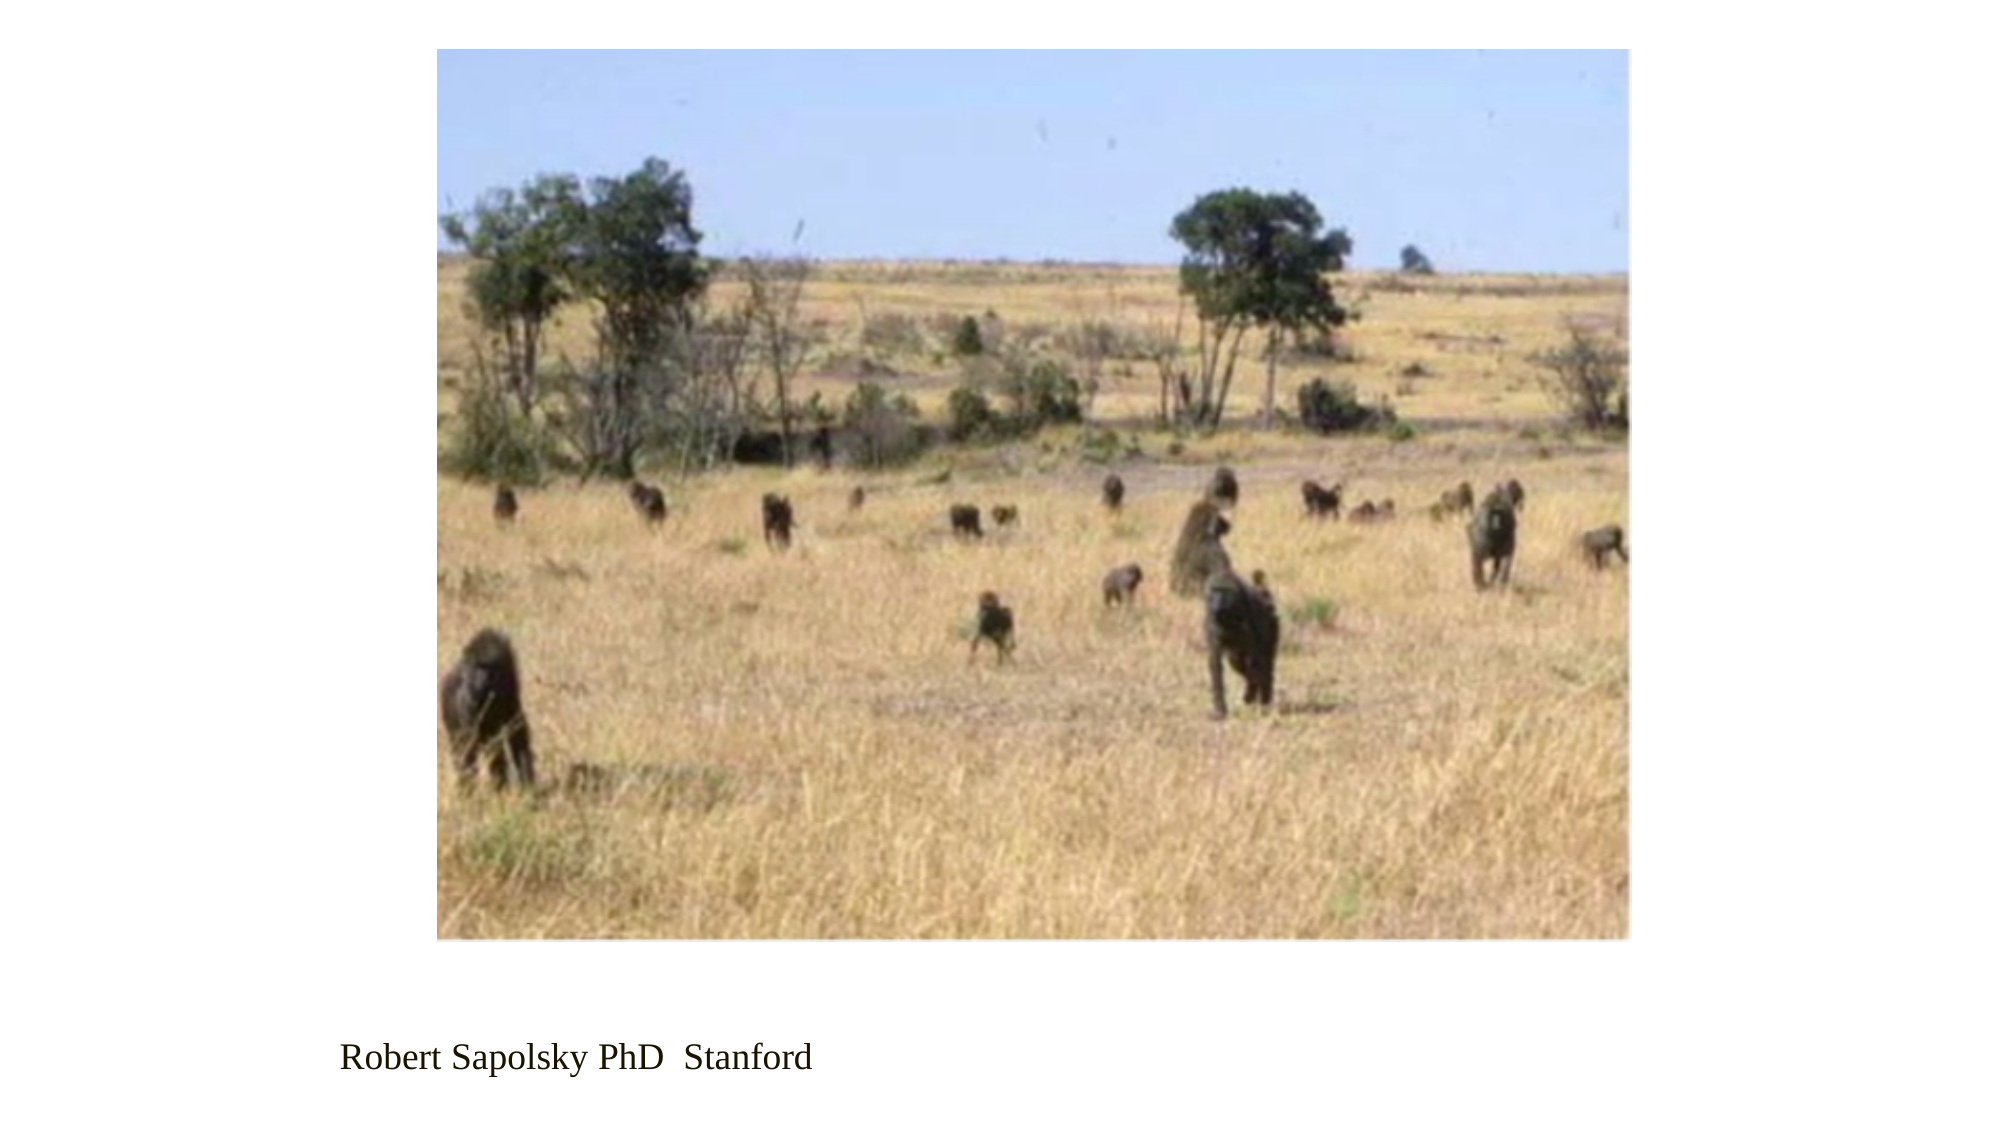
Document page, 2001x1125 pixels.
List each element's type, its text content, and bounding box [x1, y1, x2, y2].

picture [437, 49, 1632, 942]
text_box Robert Sapolsky PhD Stanford [324, 1024, 1075, 1085]
